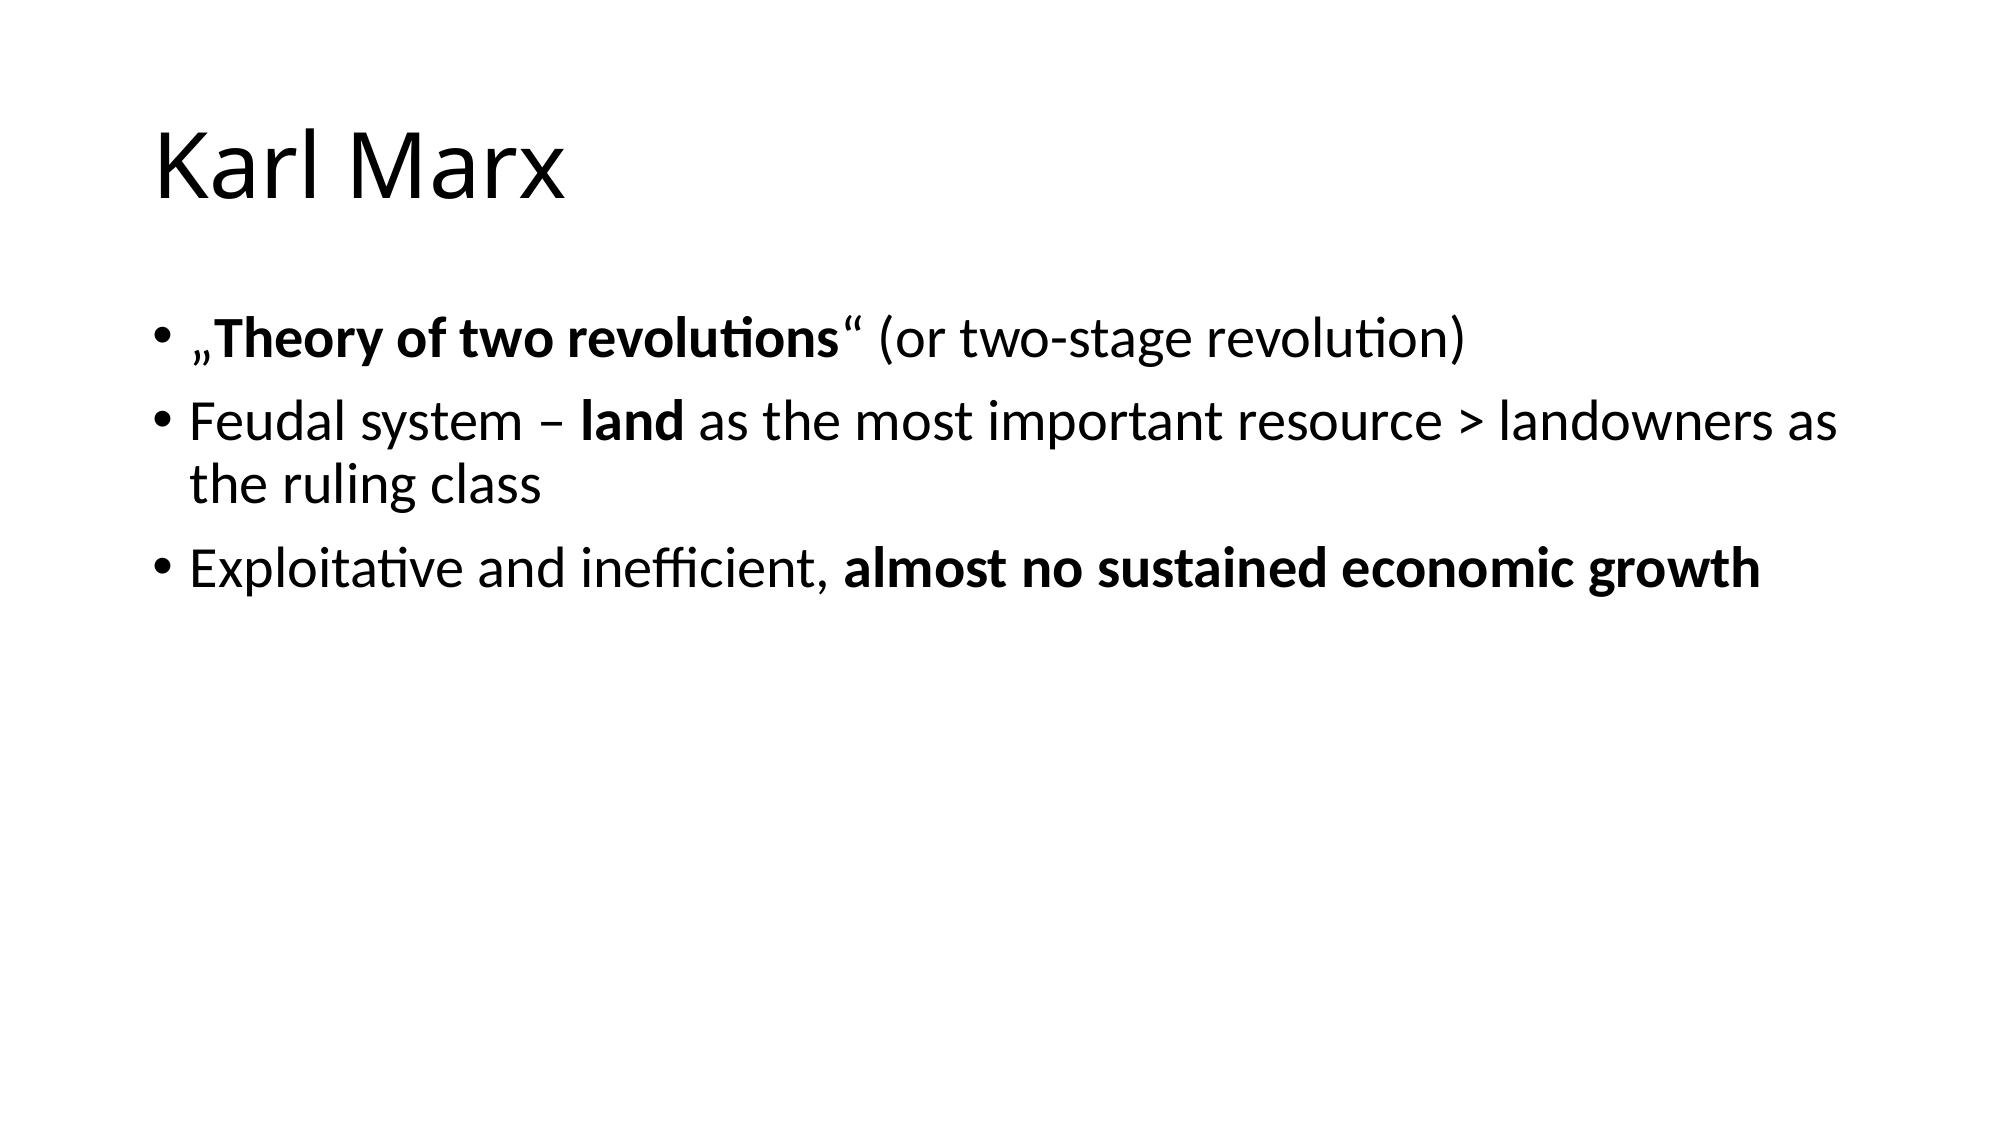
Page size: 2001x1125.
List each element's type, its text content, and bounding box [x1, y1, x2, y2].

title Karl Marx [137, 59, 1863, 278]
list „Theory of two revolutions“ (or two-stage revolution) Feudal system – land as the most important resource > landowners as the ruling class Exploitative and inefficient, almost no sustained economic growth [137, 299, 1863, 1014]
